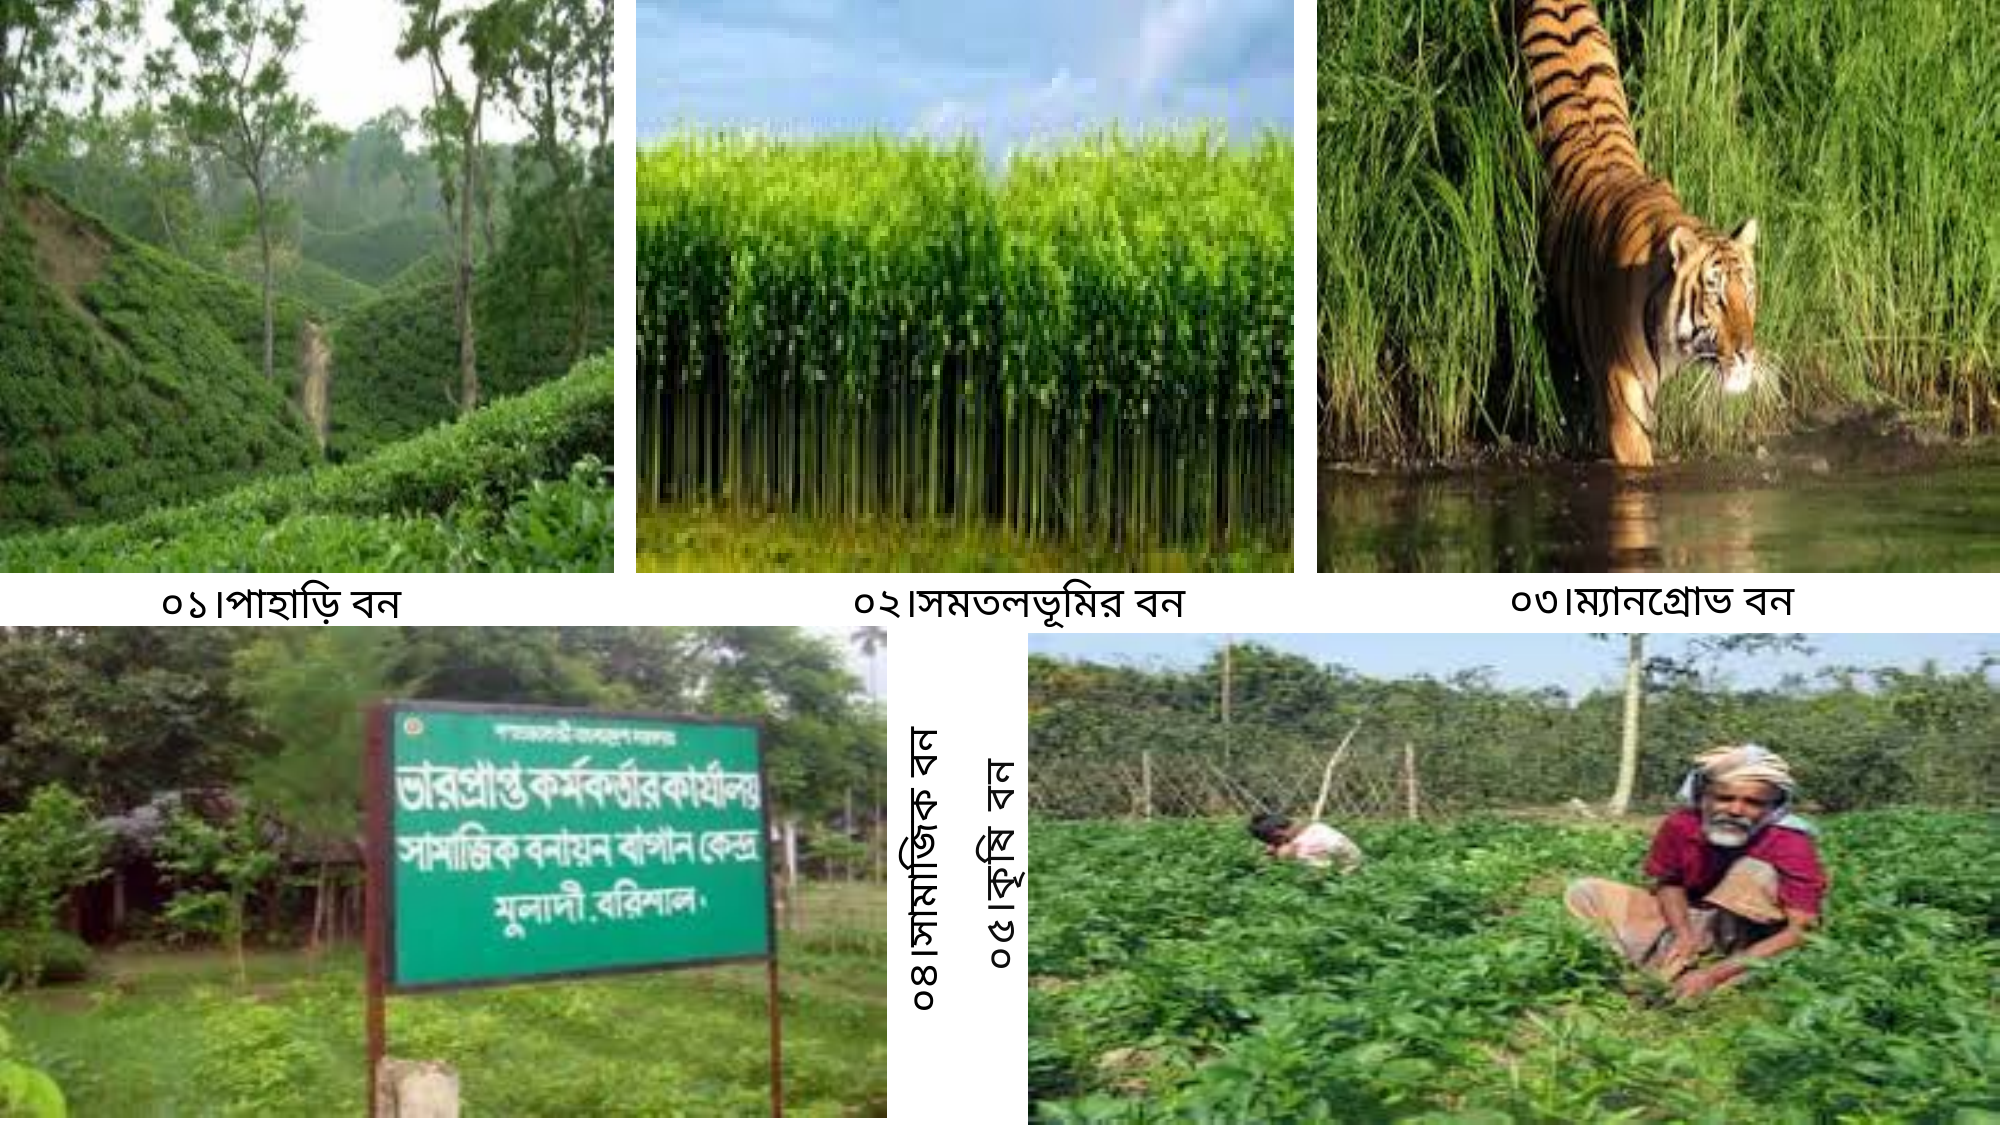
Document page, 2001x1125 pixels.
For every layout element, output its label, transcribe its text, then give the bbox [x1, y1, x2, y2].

picture [1028, 633, 2000, 1125]
text_box ০১।পাহাড়ি বন [145, 582, 471, 621]
picture [636, 0, 1295, 574]
text_box ০৩।ম্যানগ্রোভ বন [1494, 582, 1821, 628]
text_box ০৫।কৃষি বন [965, 744, 1021, 987]
picture [1316, 0, 2000, 574]
text_box ০৪।সামাজিক বন [893, 701, 954, 1028]
text_box ০২।সমতলভূমির বন [837, 582, 1212, 633]
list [0, 0, 614, 574]
picture [0, 626, 887, 1118]
